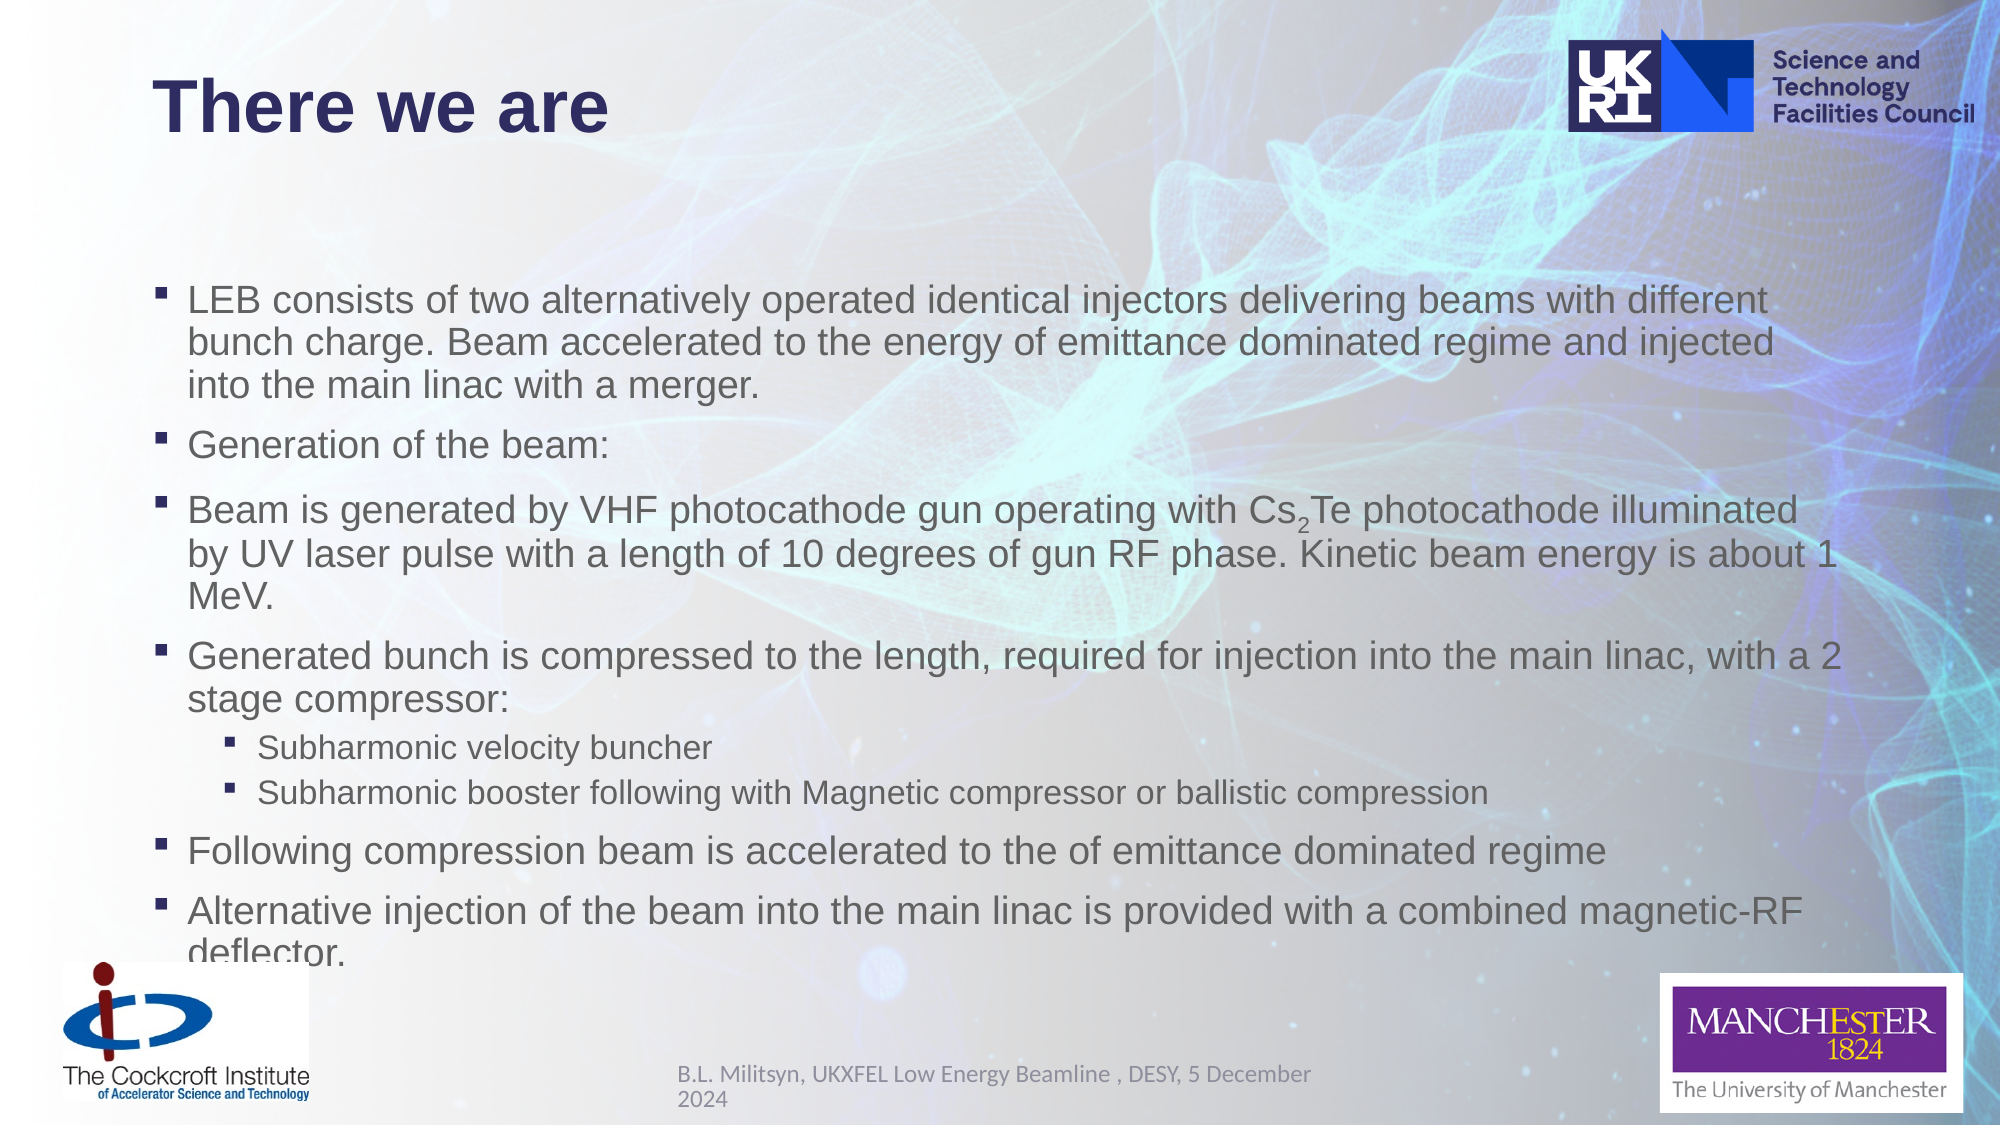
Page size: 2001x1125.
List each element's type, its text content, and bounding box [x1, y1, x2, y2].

picture [1568, 28, 1974, 132]
slide_number 3 [1412, 1042, 1659, 1103]
title There we are [137, 59, 1863, 271]
footer B.L. Militsyn, UKXFEL Low Energy Beamline , DESY, 5 December 2024 [662, 1042, 1338, 1103]
picture [63, 962, 309, 1101]
list LEB consists of two alternatively operated identical injectors delivering beams with different bunch charge. Beam accelerated to the energy of emittance dominated regime and injected into the main linac with a merger. Generation of the beam: Beam is generated by VHF photocathode gun operating with Cs2Te photocathode illuminated by UV laser pulse with a length of 10 degrees of gun RF phase. Kinetic beam energy is about 1 MeV. Generated bunch is compressed to the length, required for injection into the main linac, with a 2 stage compressor: Subharmonic velocity buncher Subharmonic booster following with Magnetic compressor or ballistic compression Following compression beam is accelerated to the of emittance dominated regime Alternative injection of the beam into the main linac is provided with a combined magnetic-RF deflector. [137, 271, 1863, 986]
picture [1659, 973, 1964, 1113]
